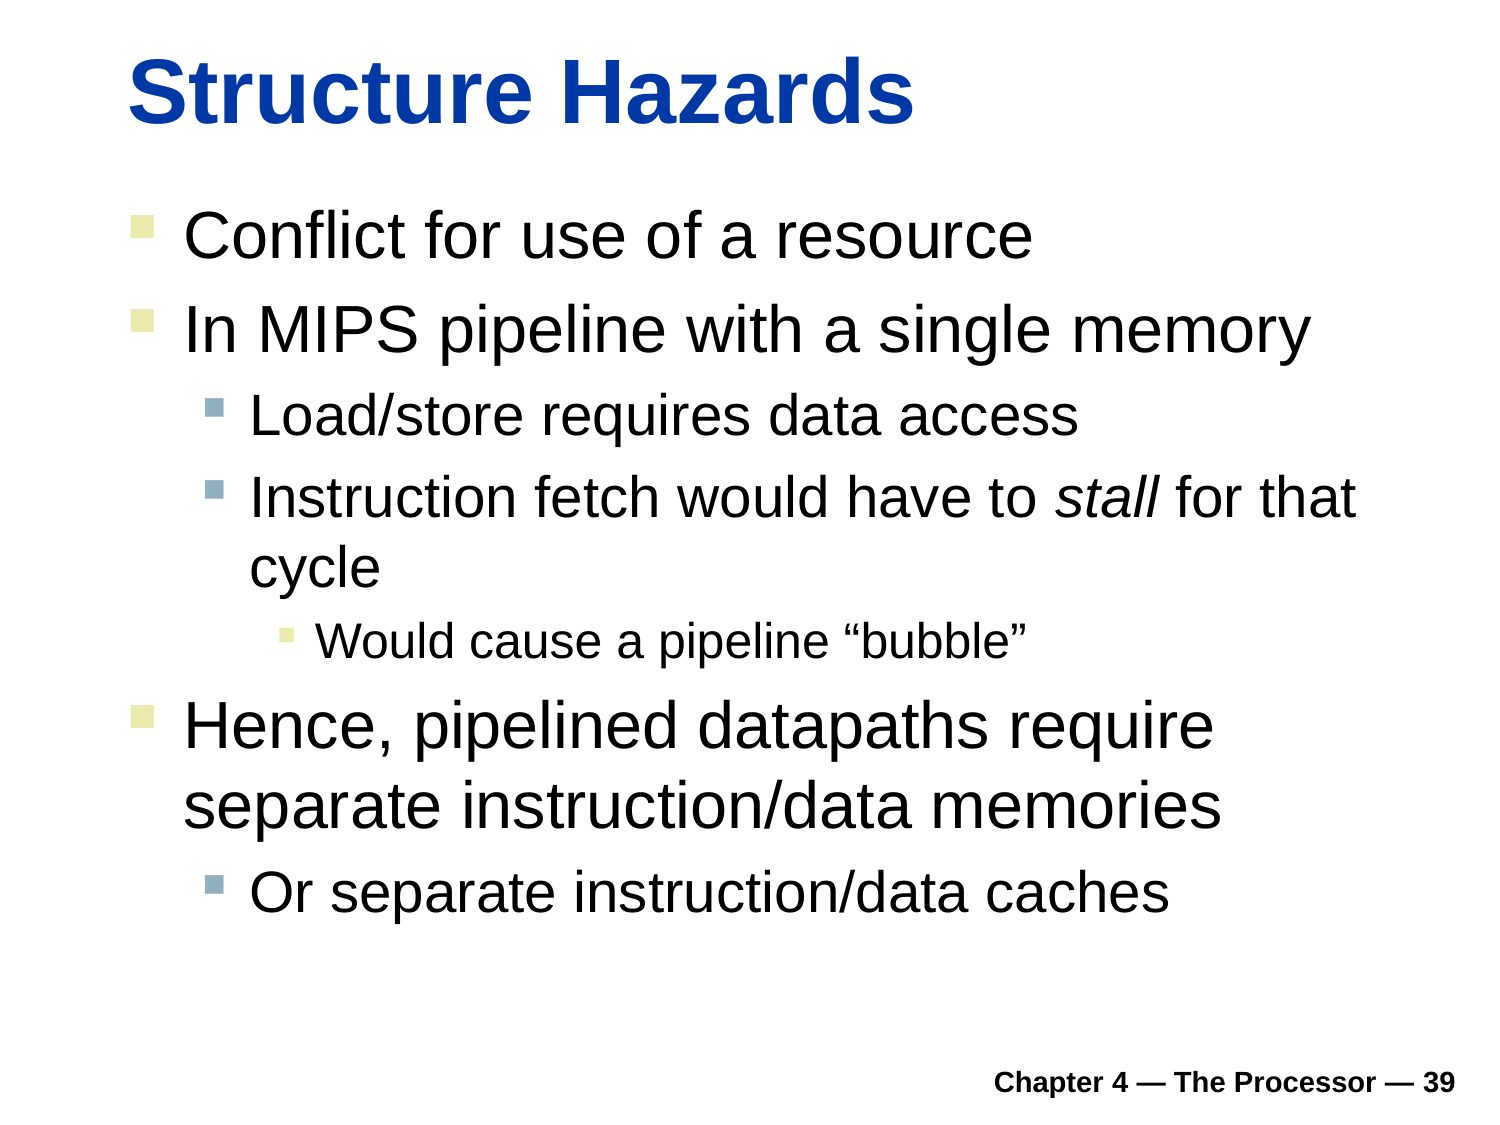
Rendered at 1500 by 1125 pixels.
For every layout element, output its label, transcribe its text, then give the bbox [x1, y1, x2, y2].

list Conflict for use of a resource In MIPS pipeline with a single memory Load/store requires data access Instruction fetch would have to stall for that cycle Would cause a pipeline “bubble” Hence, pipelined datapaths require separate instruction/data memories Or separate instruction/data caches [112, 184, 1469, 1024]
title Structure Hazards [112, 23, 1468, 149]
footer Chapter 4 — The Processor — 39 [277, 1046, 1471, 1106]
